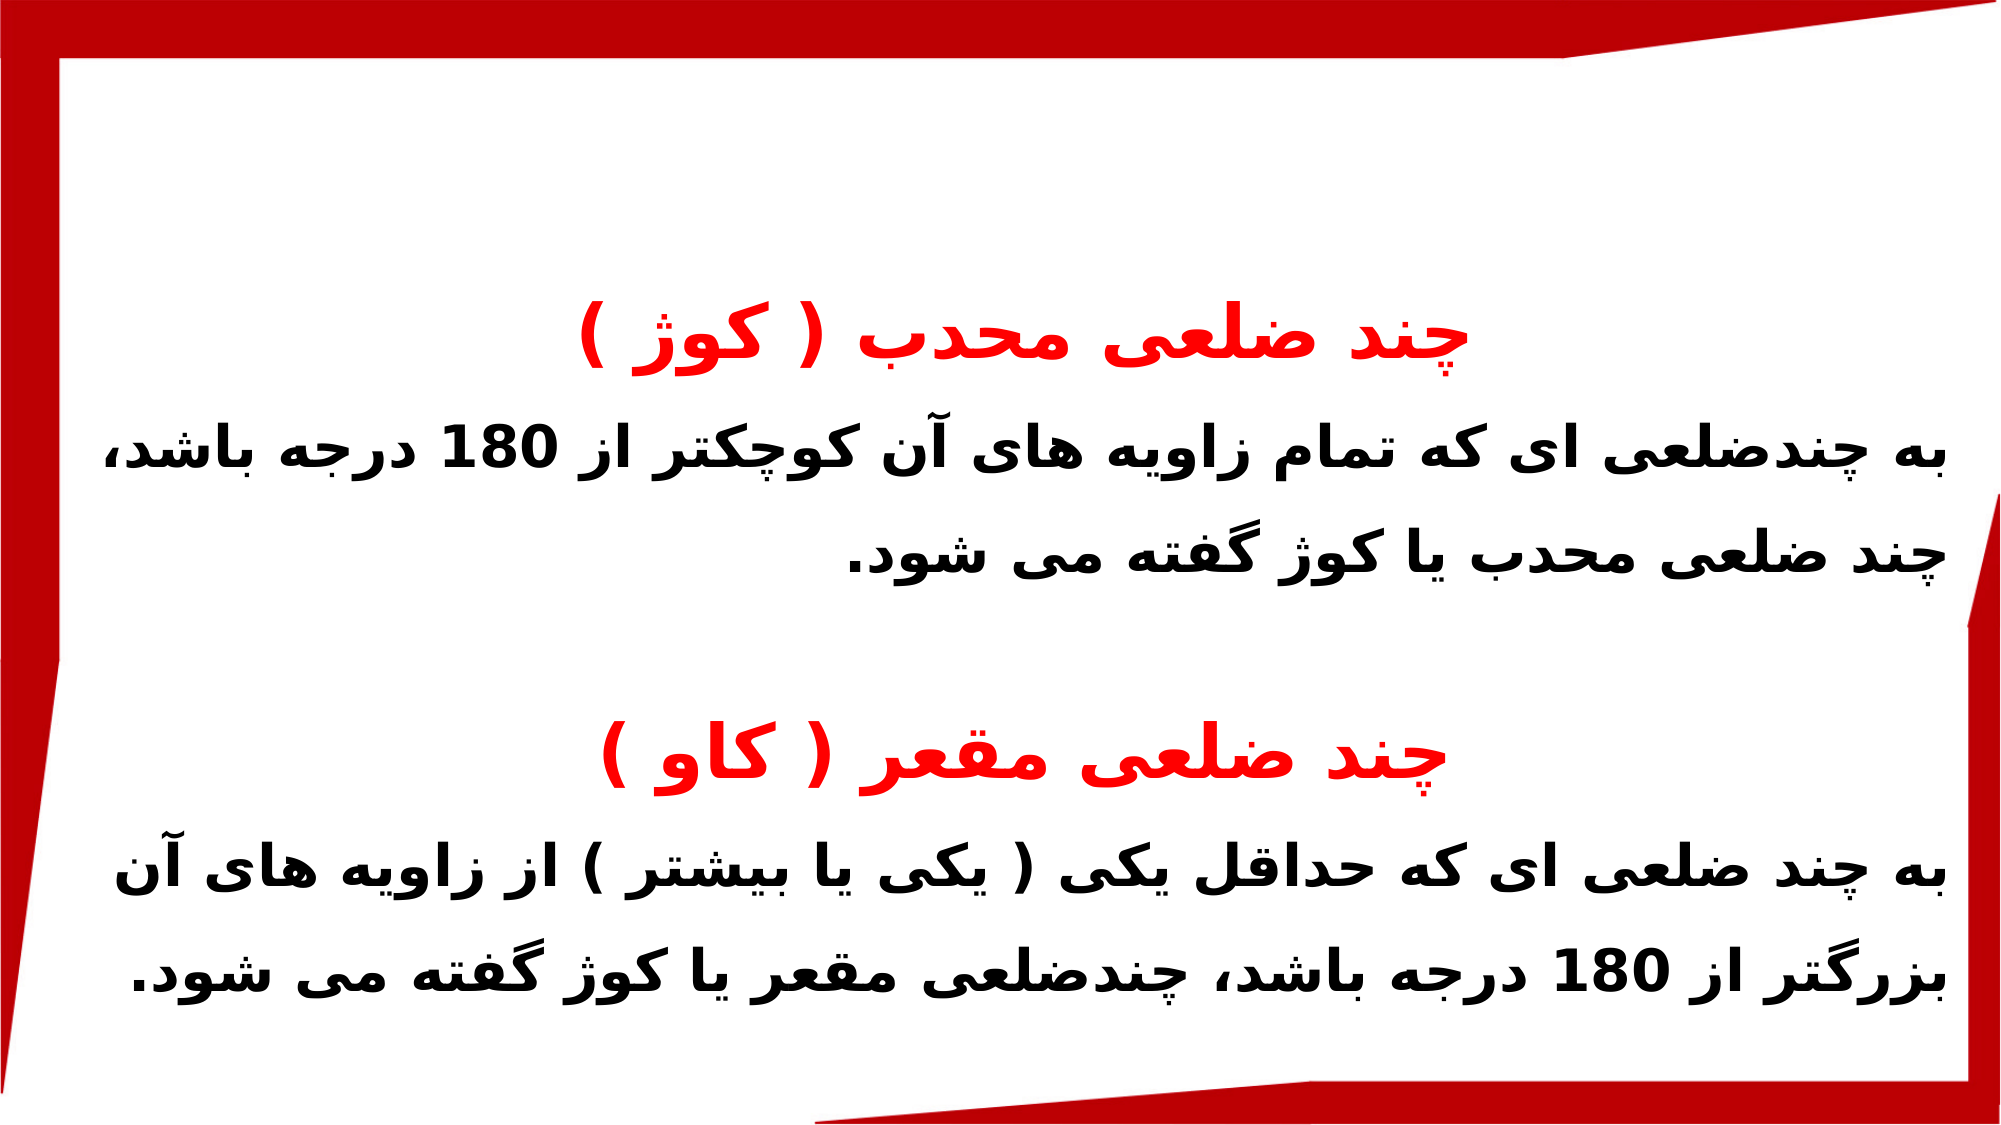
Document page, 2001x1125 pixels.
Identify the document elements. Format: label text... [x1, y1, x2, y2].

text_box چند ضلعی محدب ( کوژ ) به چندضلعی ای که تمام زاویه های آن کوچکتر از 180 درجه باشد، چند ضلعی محدب یا کوژ گفته می شود. چند ضلعی مقعر ( کاو ) به چند ضلعی ای که حداقل یکی ( یکی یا بیشتر ) از زاویه های آن بزرگتر از 180 درجه باشد، چندضلعی مقعر یا کوژ گفته می شود. [59, 231, 1966, 1116]
picture [0, 0, 2001, 1125]
